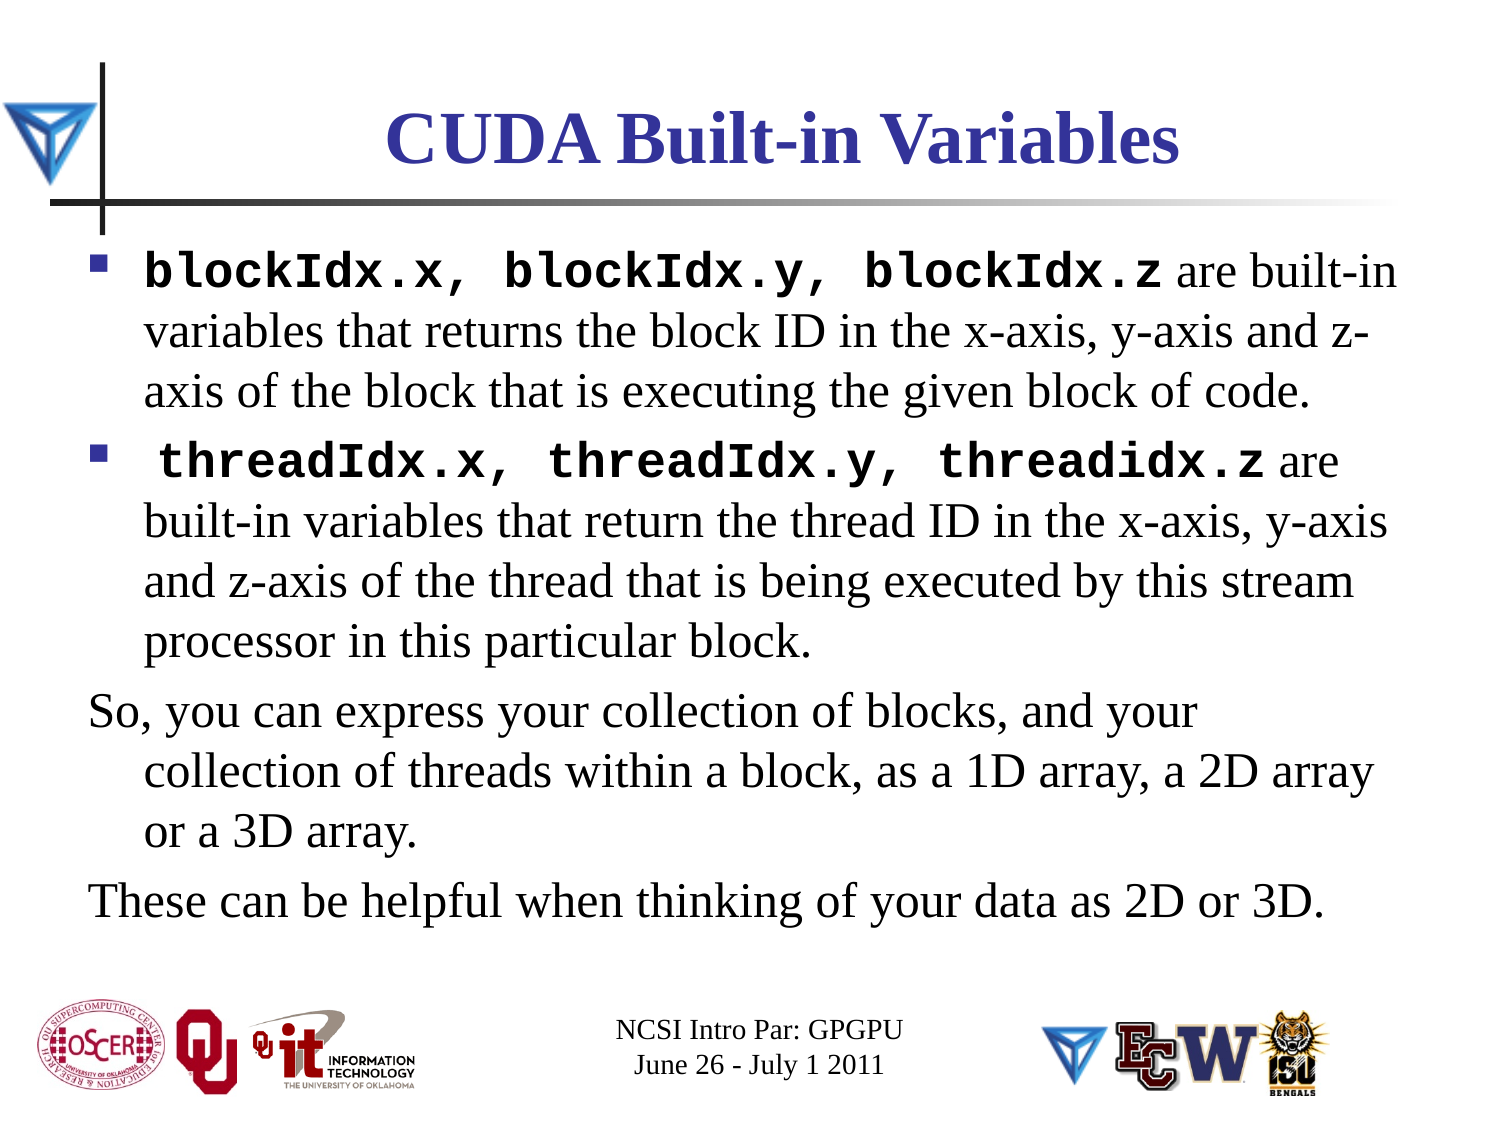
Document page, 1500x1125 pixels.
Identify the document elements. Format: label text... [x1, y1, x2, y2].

picture [174, 999, 425, 1099]
title CUDA Built-in Variables [124, 74, 1442, 187]
list blockIdx.x, blockIdx.y, blockIdx.z are built-in variables that returns the block ID in the x-axis, y-axis and z-axis of the block that is executing the given block of code. threadIdx.x, threadIdx.y, threadidx.z are built-in variables that return the thread ID in the x-axis, y-axis and z-axis of the thread that is being executed by this stream processor in this particular block. So, you can express your collection of blocks, and your collection of threads within a block, as a 1D array, a 2D array or a 3D array. These can be helpful when thinking of your data as 2D or 3D. [87, 237, 1401, 988]
footer NCSI Intro Par: GPGPU June 26 - July 1 2011 [431, 1012, 1088, 1088]
picture [37, 999, 165, 1090]
picture [1088, 1010, 1330, 1096]
picture [0, 99, 99, 190]
